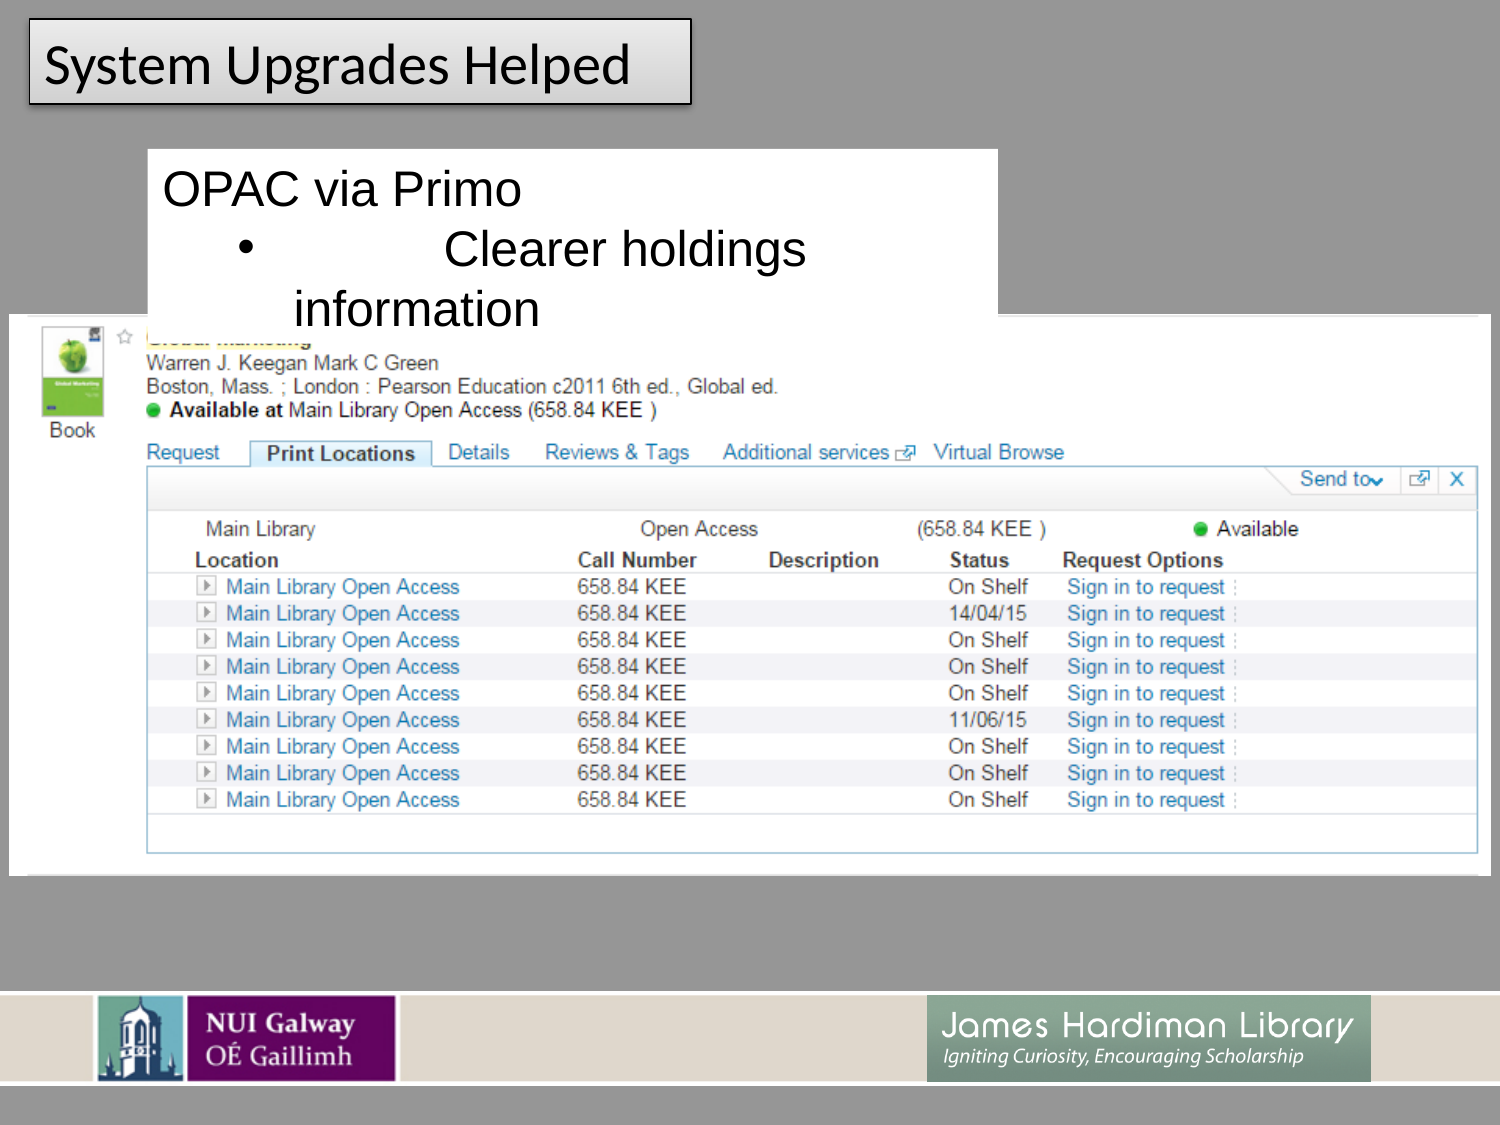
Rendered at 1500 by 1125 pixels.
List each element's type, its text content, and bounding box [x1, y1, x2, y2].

picture [9, 314, 1491, 876]
text_box System Upgrades Helped [29, 18, 692, 105]
picture [0, 991, 1500, 1087]
text_box OPAC via Primo Clearer holdings information [147, 148, 998, 312]
